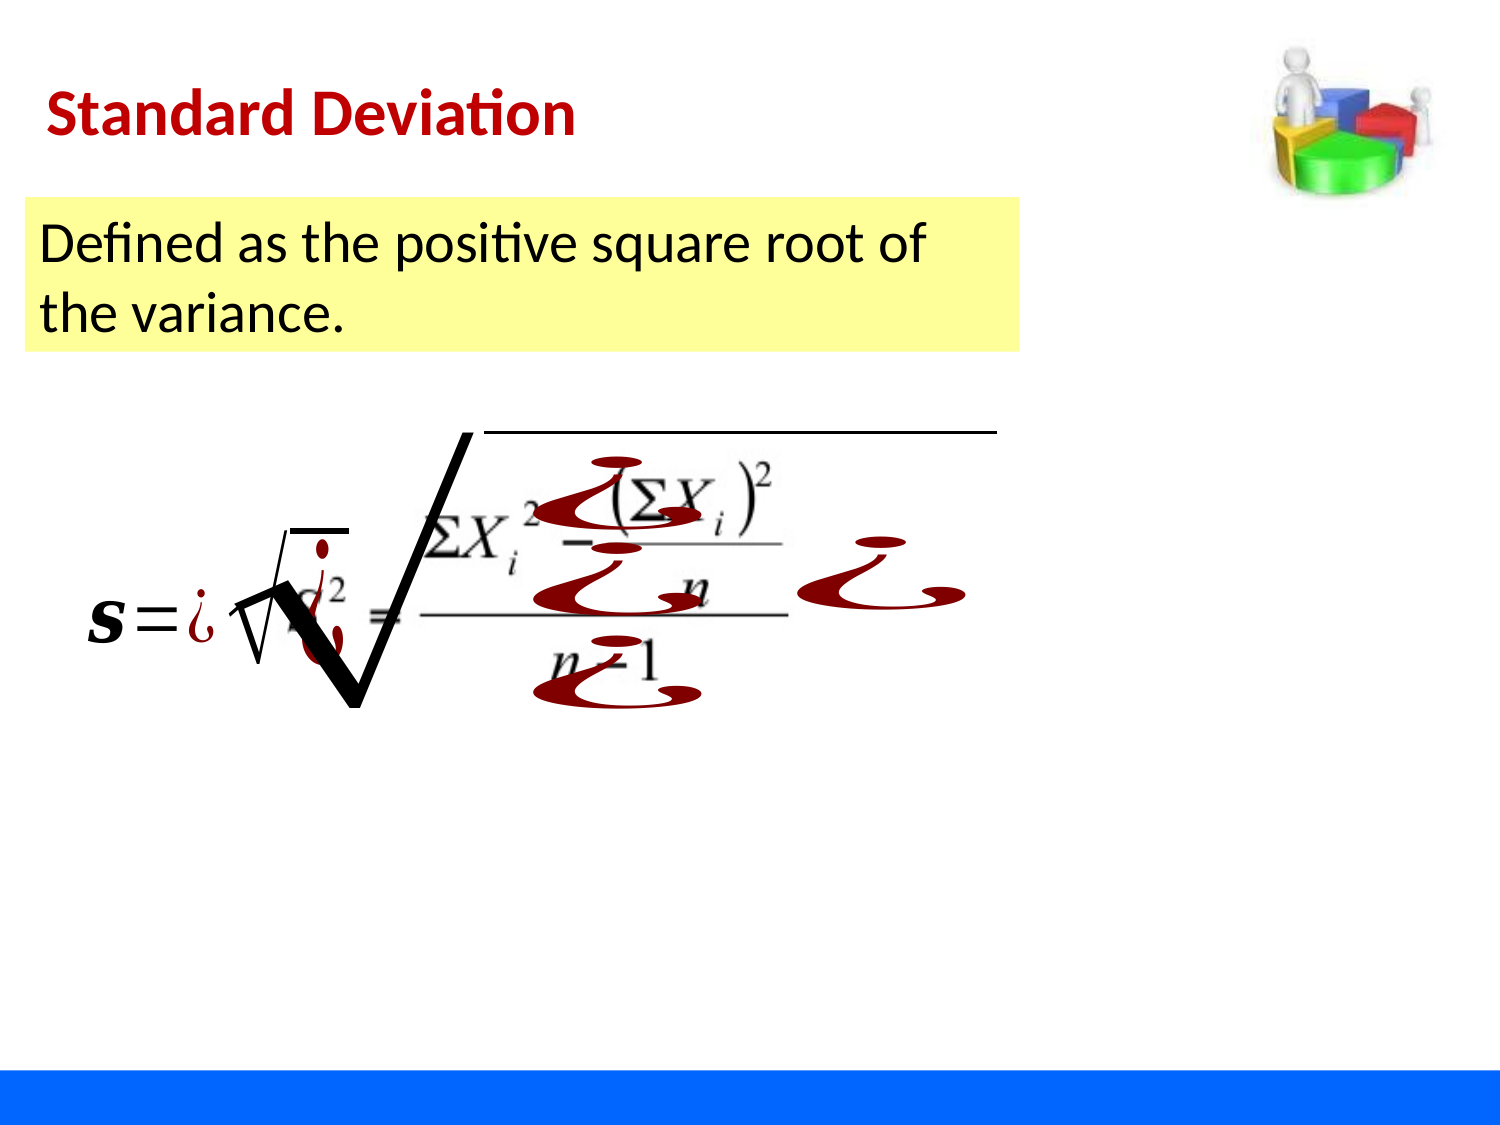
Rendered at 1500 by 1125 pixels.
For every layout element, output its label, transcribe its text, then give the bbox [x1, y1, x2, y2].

text_box [1250, 37, 1450, 213]
picture [224, 394, 1048, 692]
text_box Defined as the positive square root of the variance. [24, 197, 1020, 352]
text_box [0, 1070, 1500, 1125]
text_box Standard Deviation [14, 61, 593, 157]
